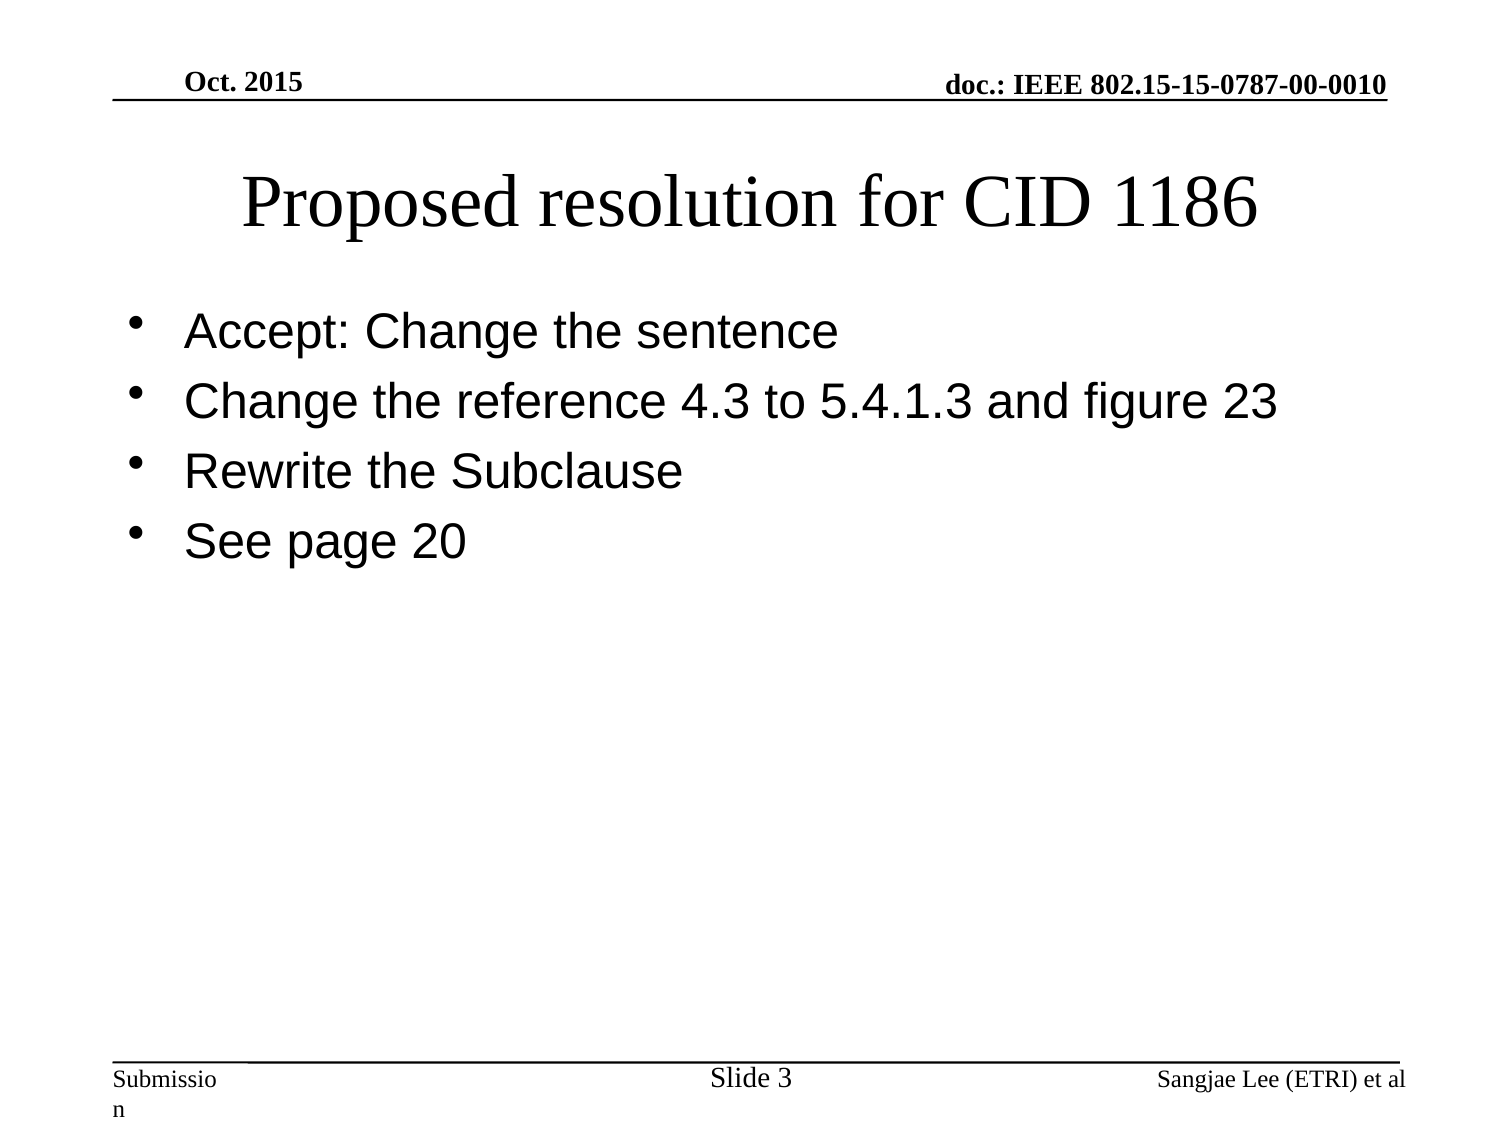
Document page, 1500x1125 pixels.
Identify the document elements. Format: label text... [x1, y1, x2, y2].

slide_number Slide 3 [619, 1058, 883, 1095]
title Proposed resolution for CID 1186 [112, 125, 1388, 268]
footer Sangjae Lee (ETRI) et al [820, 1061, 1413, 1093]
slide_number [112, 62, 376, 99]
list Accept: Change the sentence Change the reference 4.3 to 5.4.1.3 and figure 23 Rewrite the Subclause See page 20 [112, 290, 1388, 1001]
